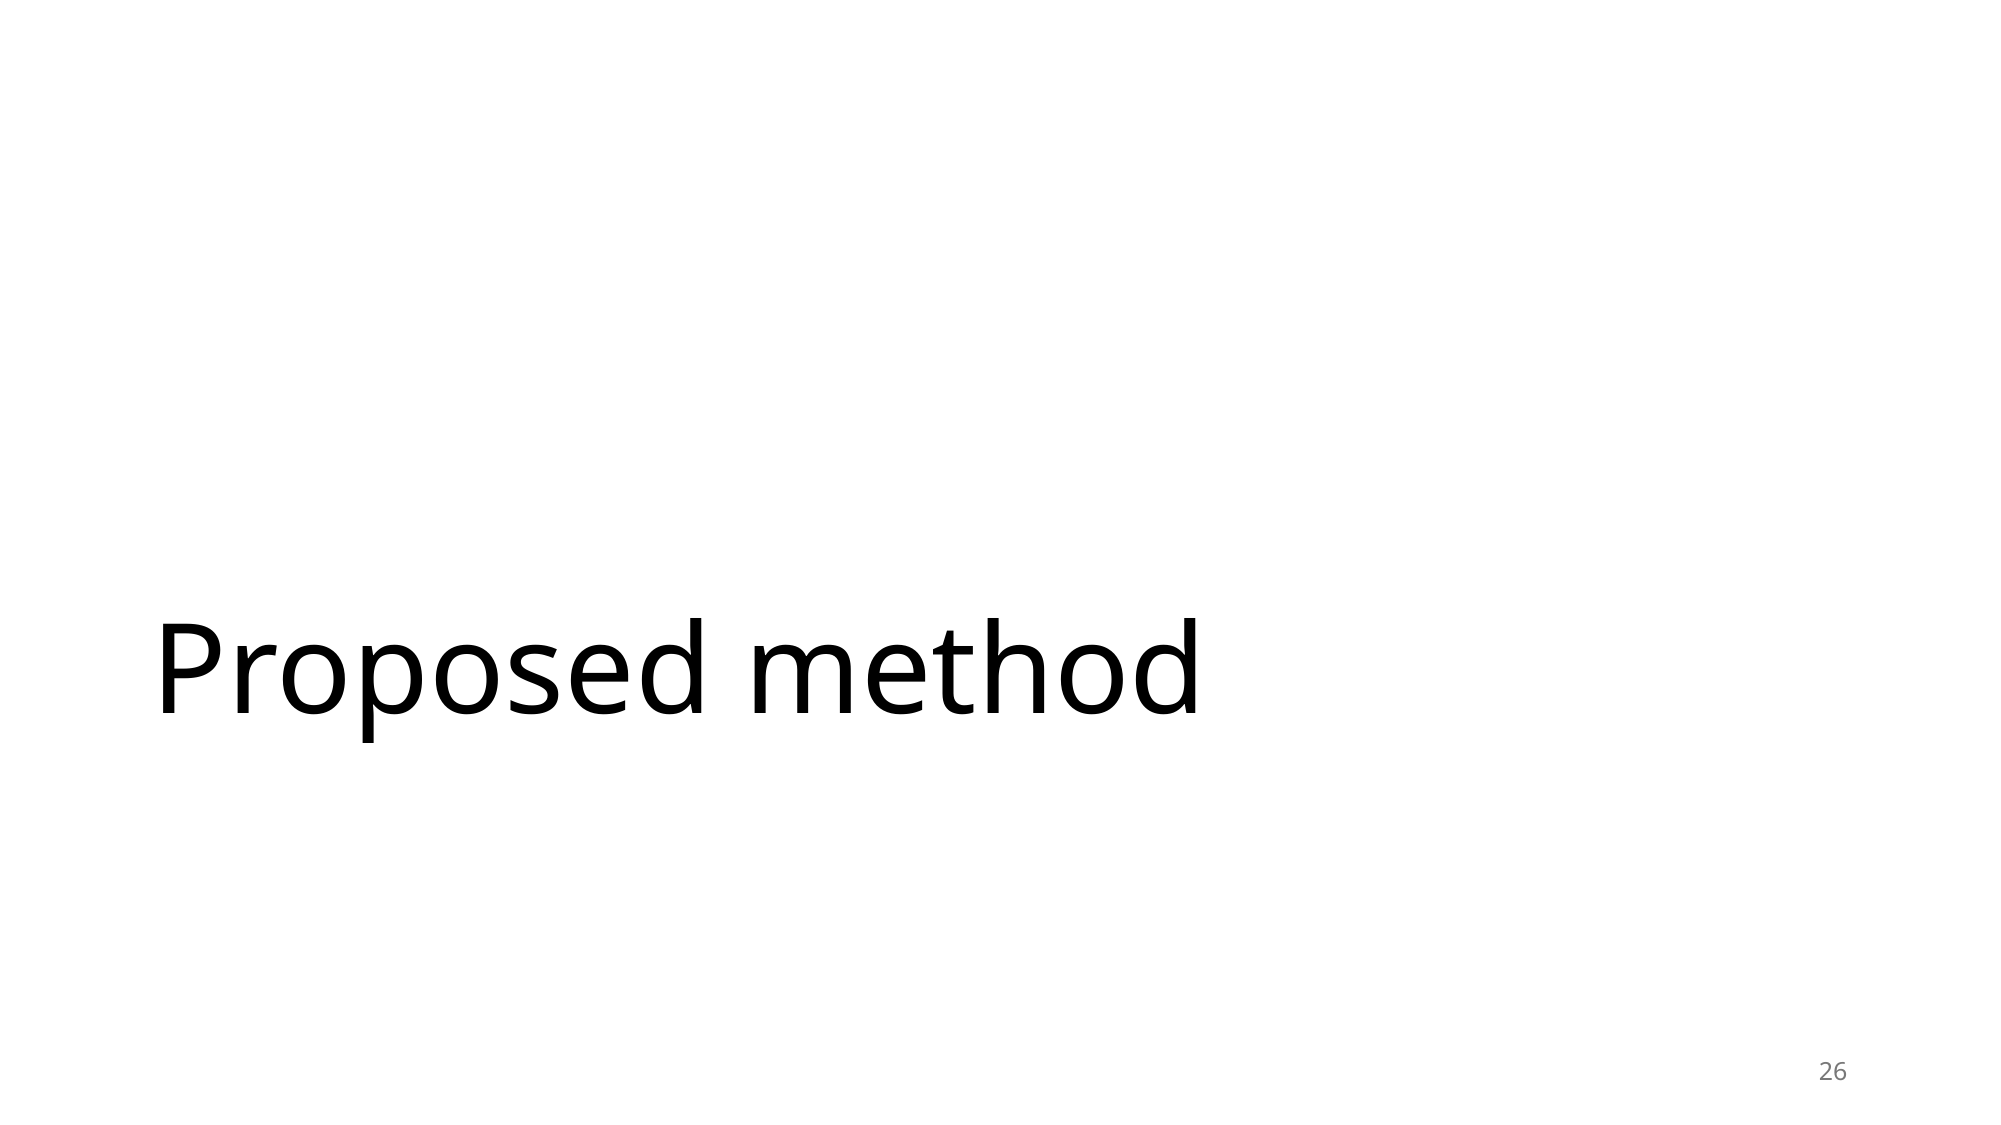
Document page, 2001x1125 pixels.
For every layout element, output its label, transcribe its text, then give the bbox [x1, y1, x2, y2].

slide_number 26 [1412, 1042, 1863, 1103]
title Proposed method [136, 280, 1862, 749]
